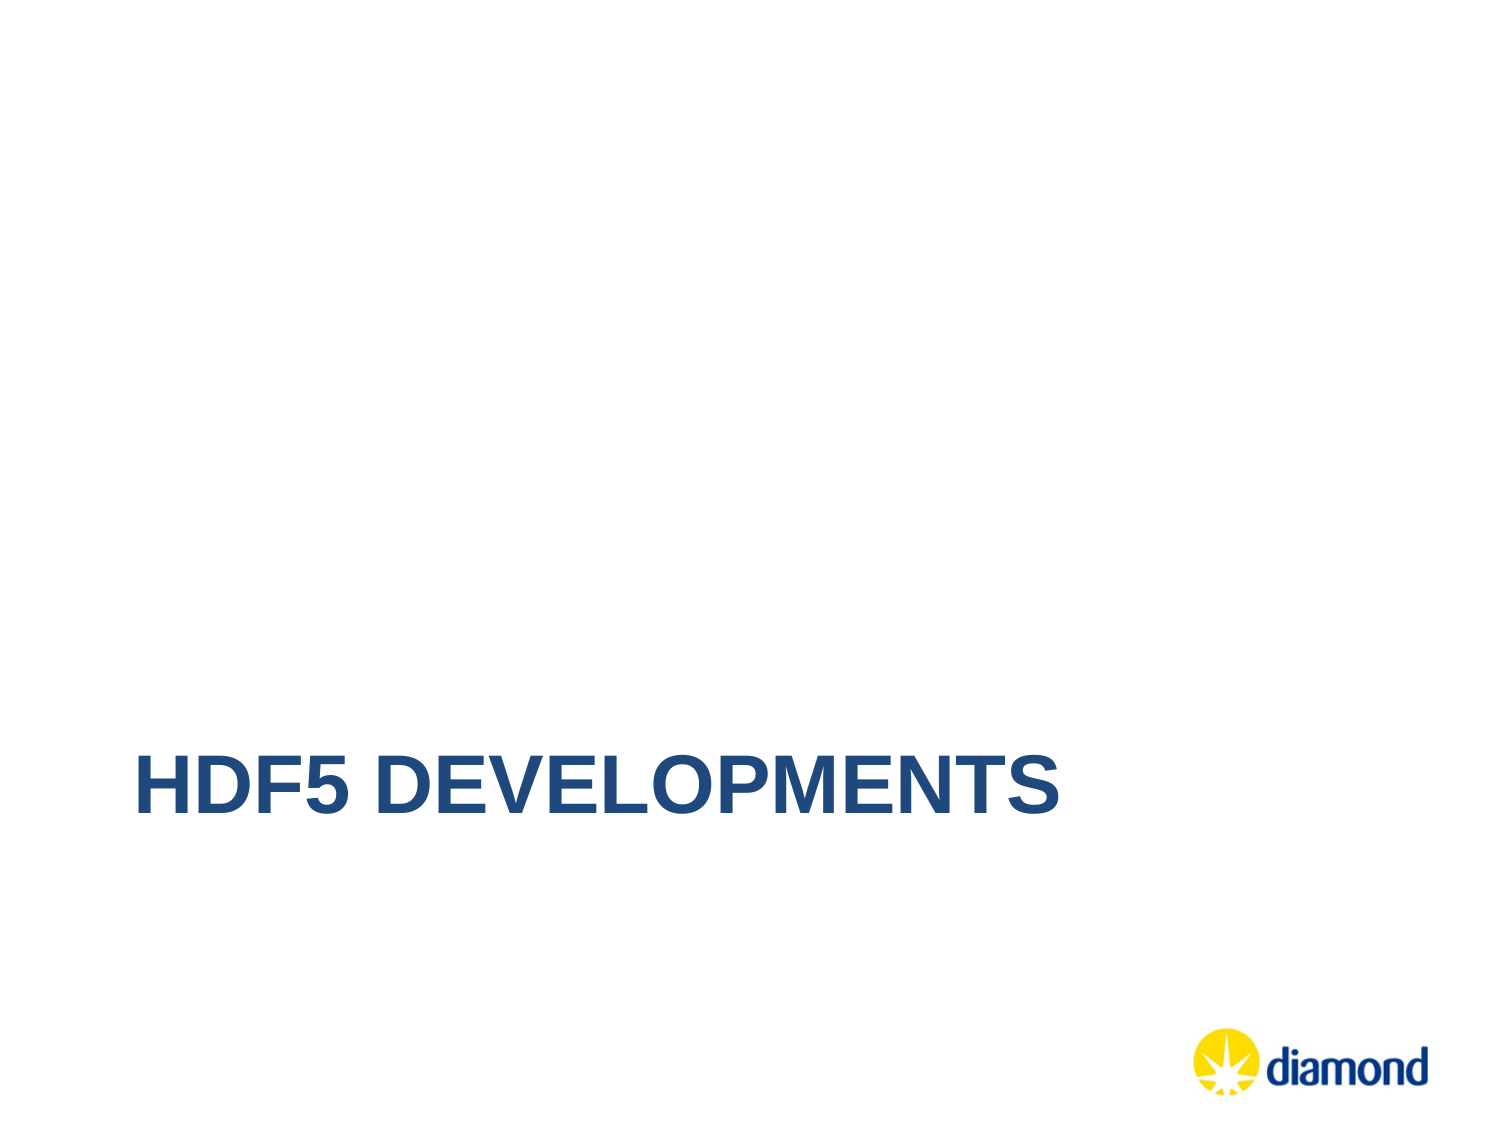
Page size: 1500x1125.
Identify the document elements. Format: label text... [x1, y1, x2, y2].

picture [1190, 1025, 1432, 1100]
title HDF5 Developments [118, 722, 1394, 947]
